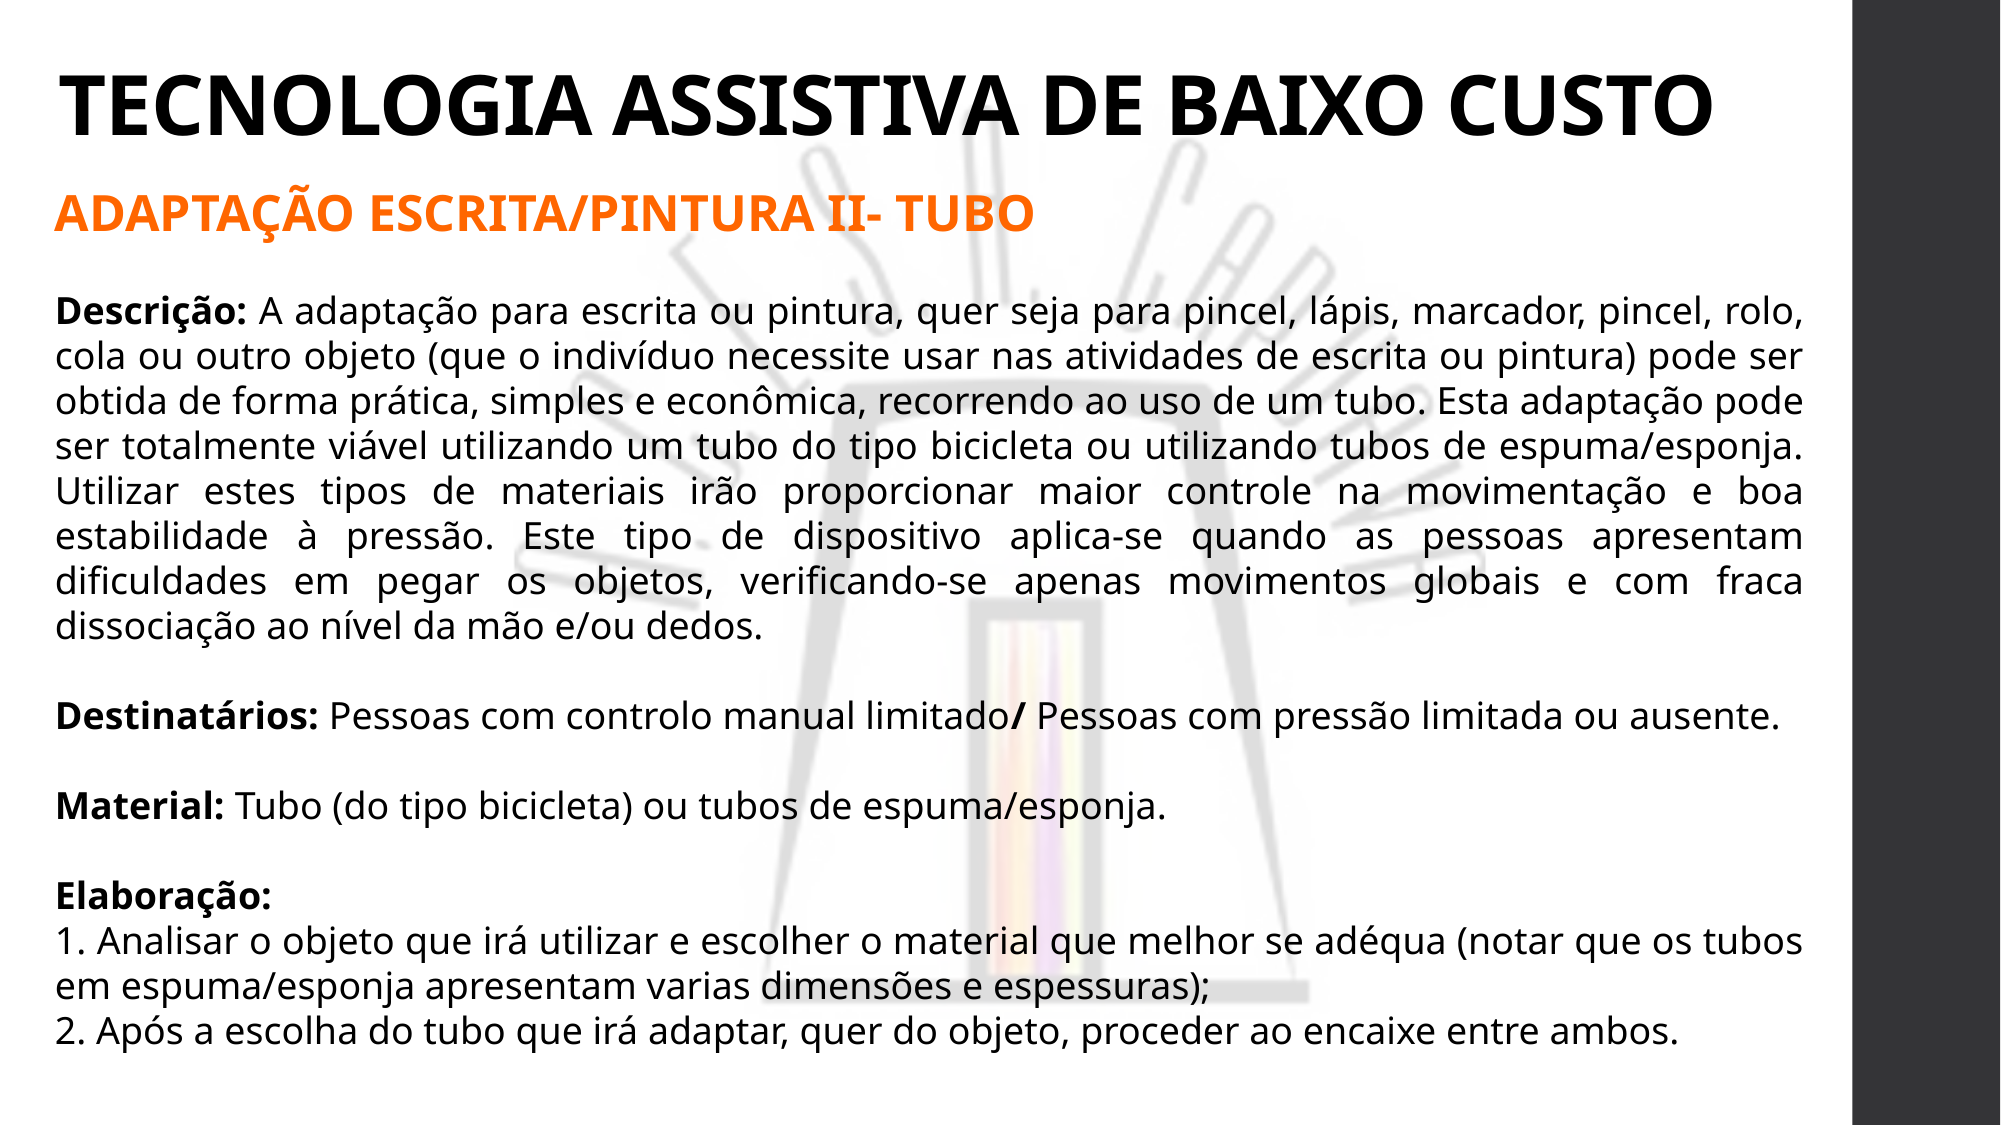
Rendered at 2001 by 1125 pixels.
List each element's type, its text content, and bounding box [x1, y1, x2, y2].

text_box ADAPTAÇÃO ESCRITA/PINTURA II- TUBO Descrição: A adaptação para escrita ou pintura, quer seja para pincel, lápis, marcador, pincel, rolo, cola ou outro objeto (que o indivíduo necessite usar nas atividades de escrita ou pintura) pode ser obtida de forma prática, simples e econômica, recorrendo ao uso de um tubo. Esta adaptação pode ser totalmente viável utilizando um tubo do tipo bicicleta ou utilizando tubos de espuma/esponja. Utilizar estes tipos de materiais irão proporcionar maior controle na movimentação e boa estabilidade à pressão. Este tipo de dispositivo aplica-se quando as pessoas apresentam dificuldades em pegar os objetos, verificando-se apenas movimentos globais e com fraca dissociação ao nível da mão e/ou dedos. Destinatários: Pessoas com controlo manual limitado/ Pessoas com pressão limitada ou ausente. Material: Tubo (do tipo bicicleta) ou tubos de espuma/esponja. Elaboração: 1. Analisar o objeto que irá utilizar e escolher o material que melhor se adéqua (notar que os tubos em espuma/esponja apresentam varias dimensões e espessuras); 2. Após a escolha do tubo que irá adaptar, quer do objeto, proceder ao encaixe entre ambos. [40, 174, 1821, 1060]
title TECNOLOGIA ASSISTIVA DE BAIXO CUSTO [36, 32, 1762, 162]
